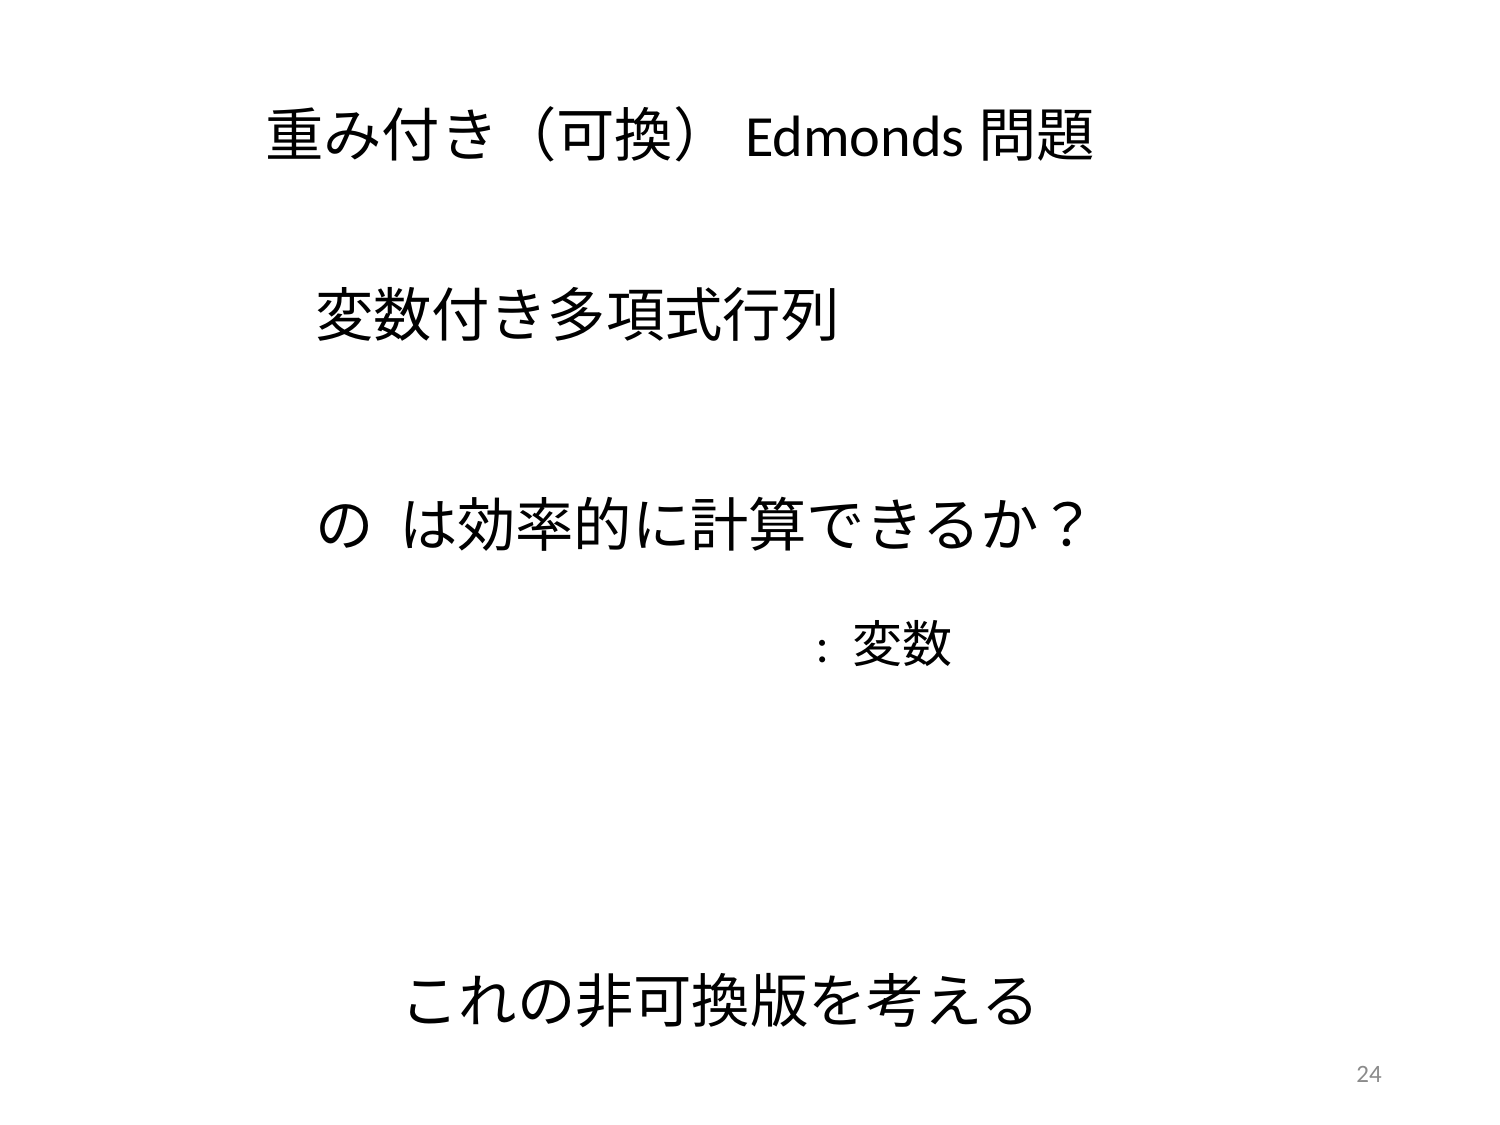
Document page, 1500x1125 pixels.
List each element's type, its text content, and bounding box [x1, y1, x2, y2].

slide_number 24 [1059, 1042, 1397, 1103]
text_box 重み付き（可換）Edmonds問題 [250, 90, 1110, 176]
text_box これの非可換版を考える [385, 956, 1055, 1042]
